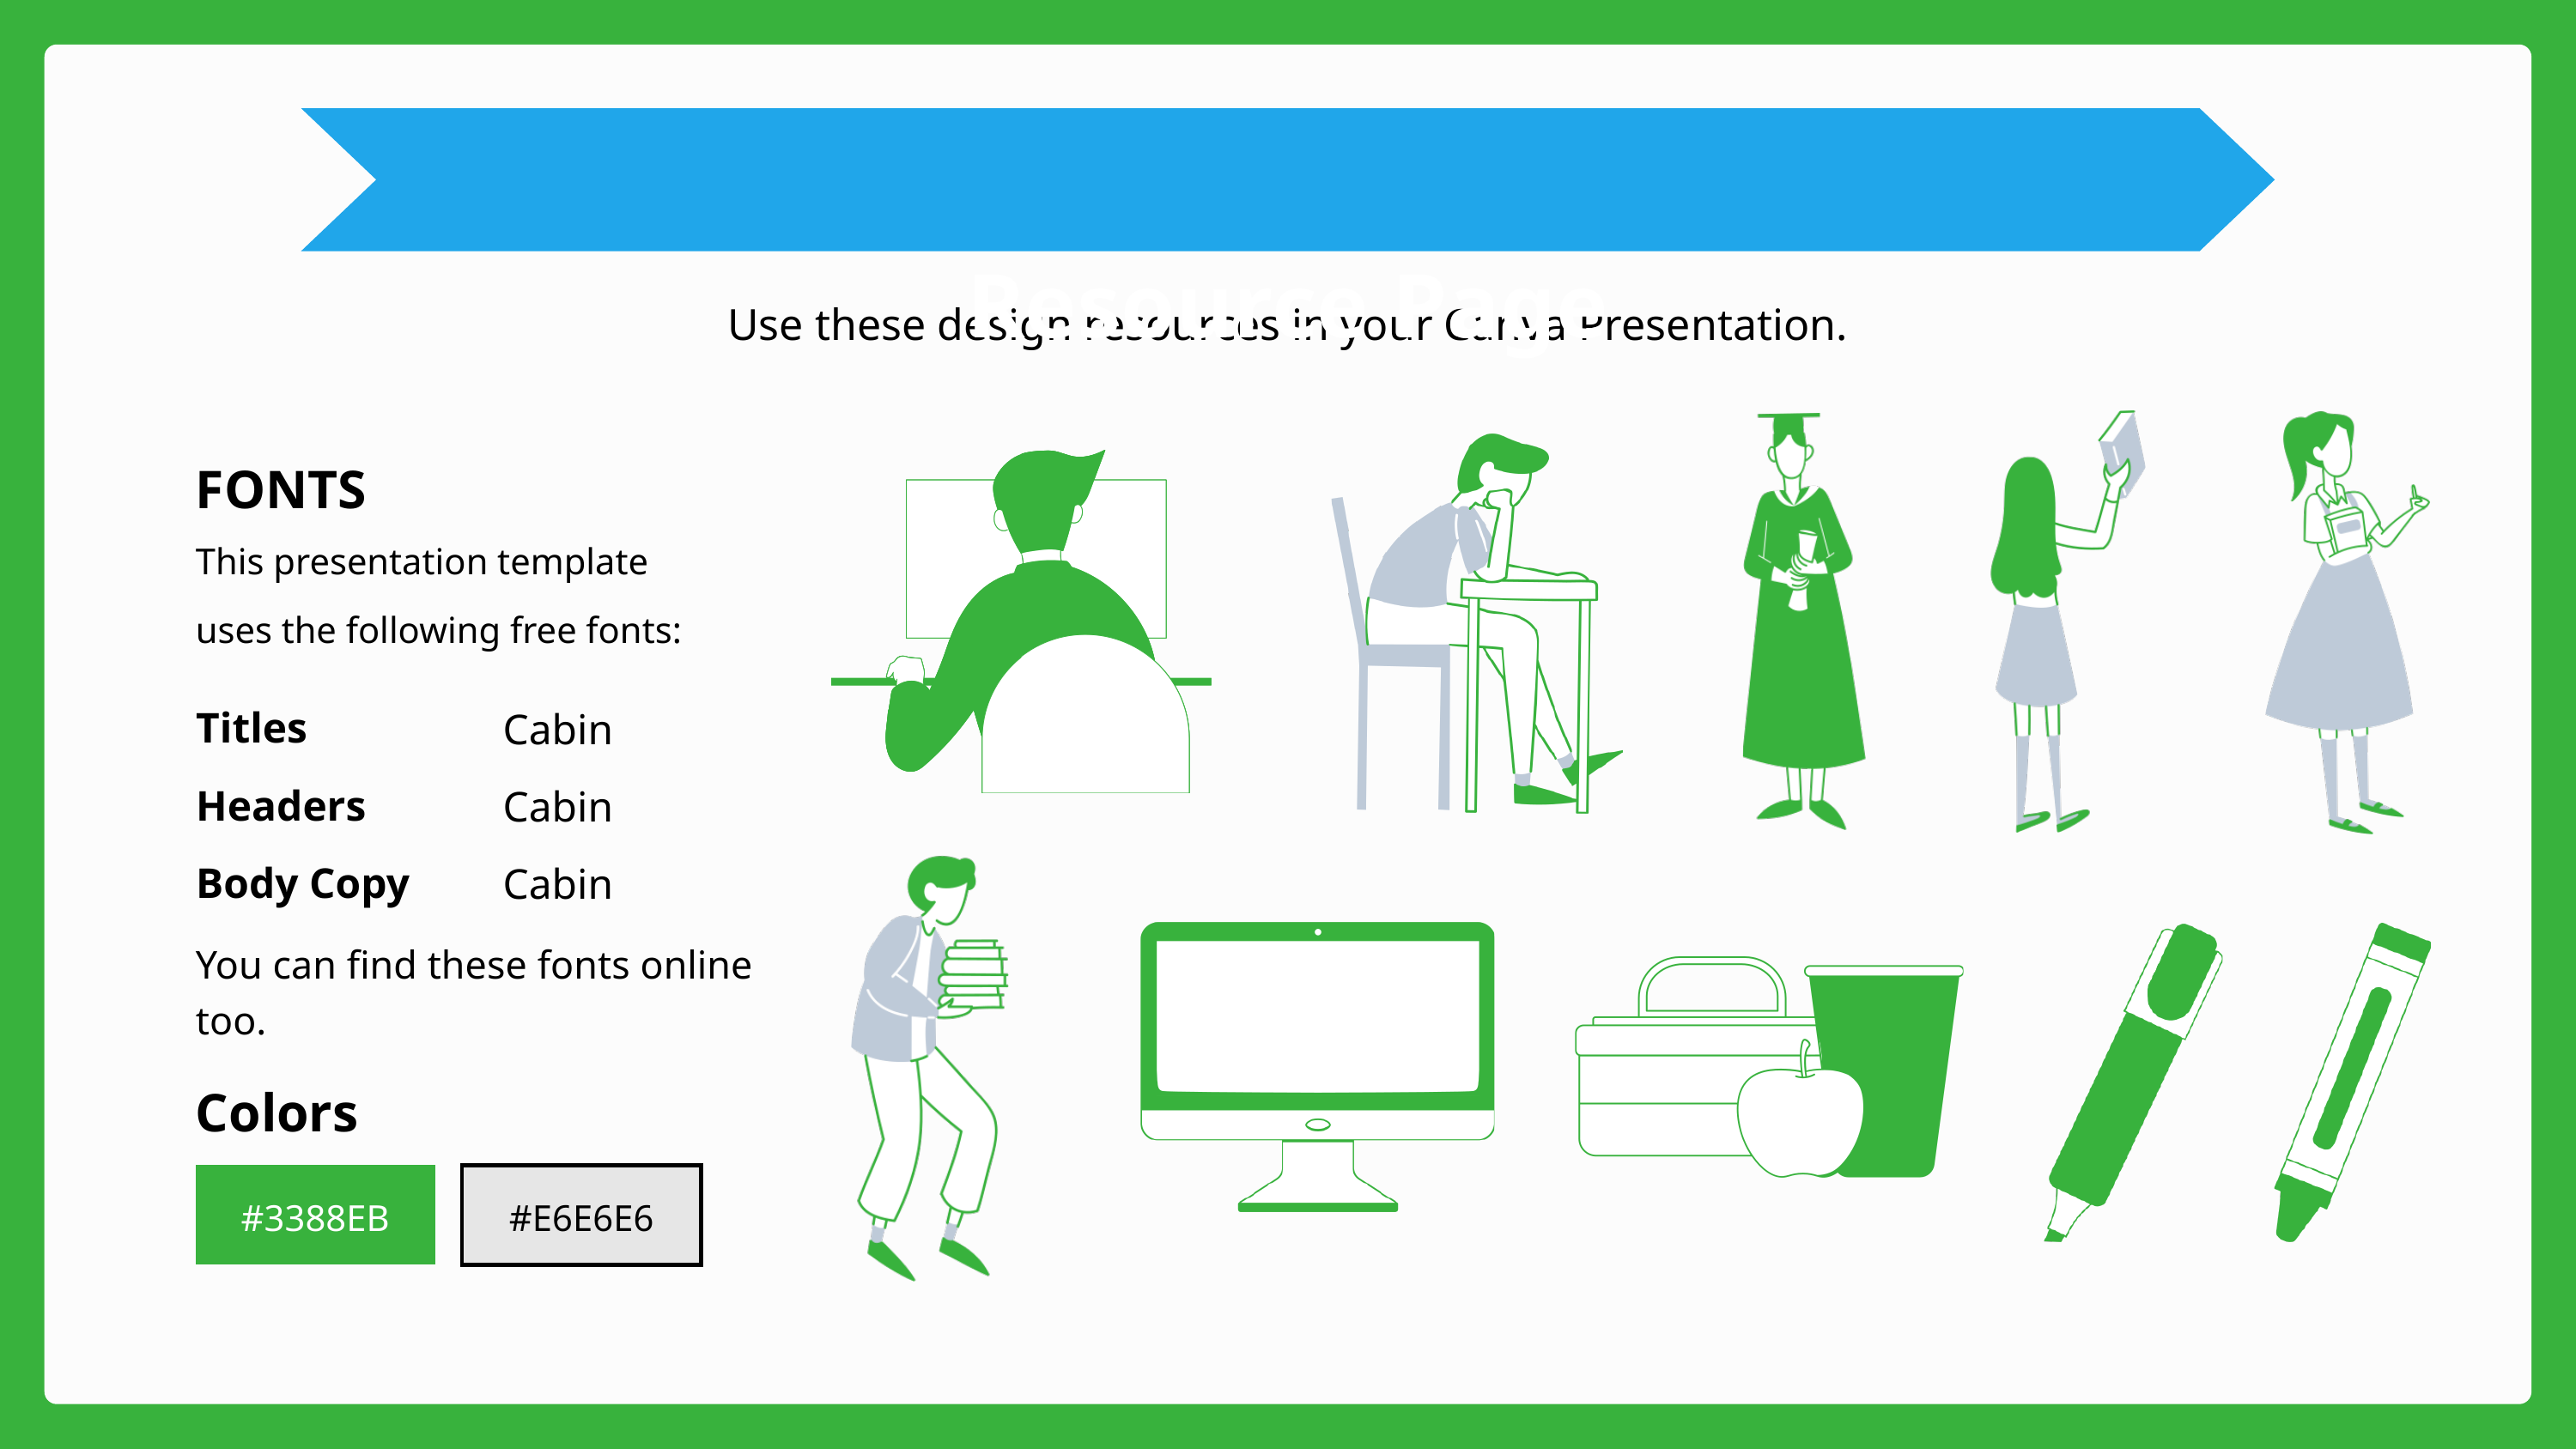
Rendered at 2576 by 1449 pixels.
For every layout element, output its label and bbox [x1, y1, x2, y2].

text_box [195, 1159, 435, 1265]
text_box [44, 0, 2532, 1404]
text_box [461, 1159, 702, 1265]
text_box [301, 76, 2275, 252]
